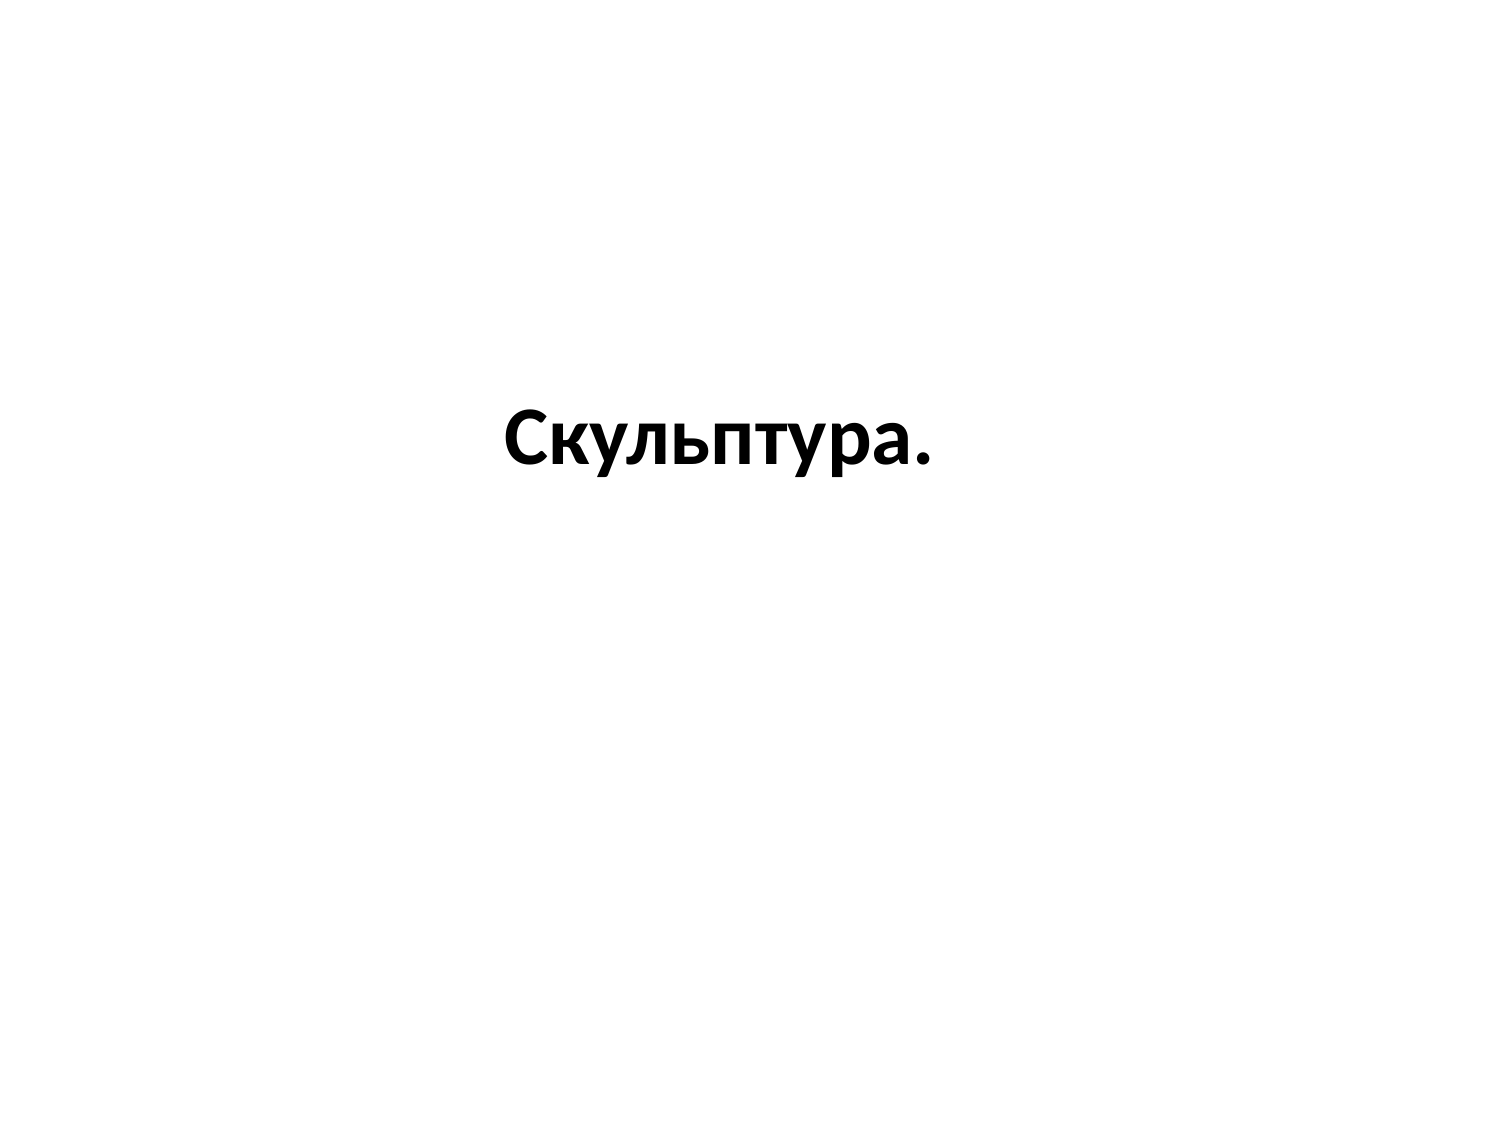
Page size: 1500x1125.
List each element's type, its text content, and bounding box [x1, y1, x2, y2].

text_box Скульптура. [489, 373, 975, 490]
